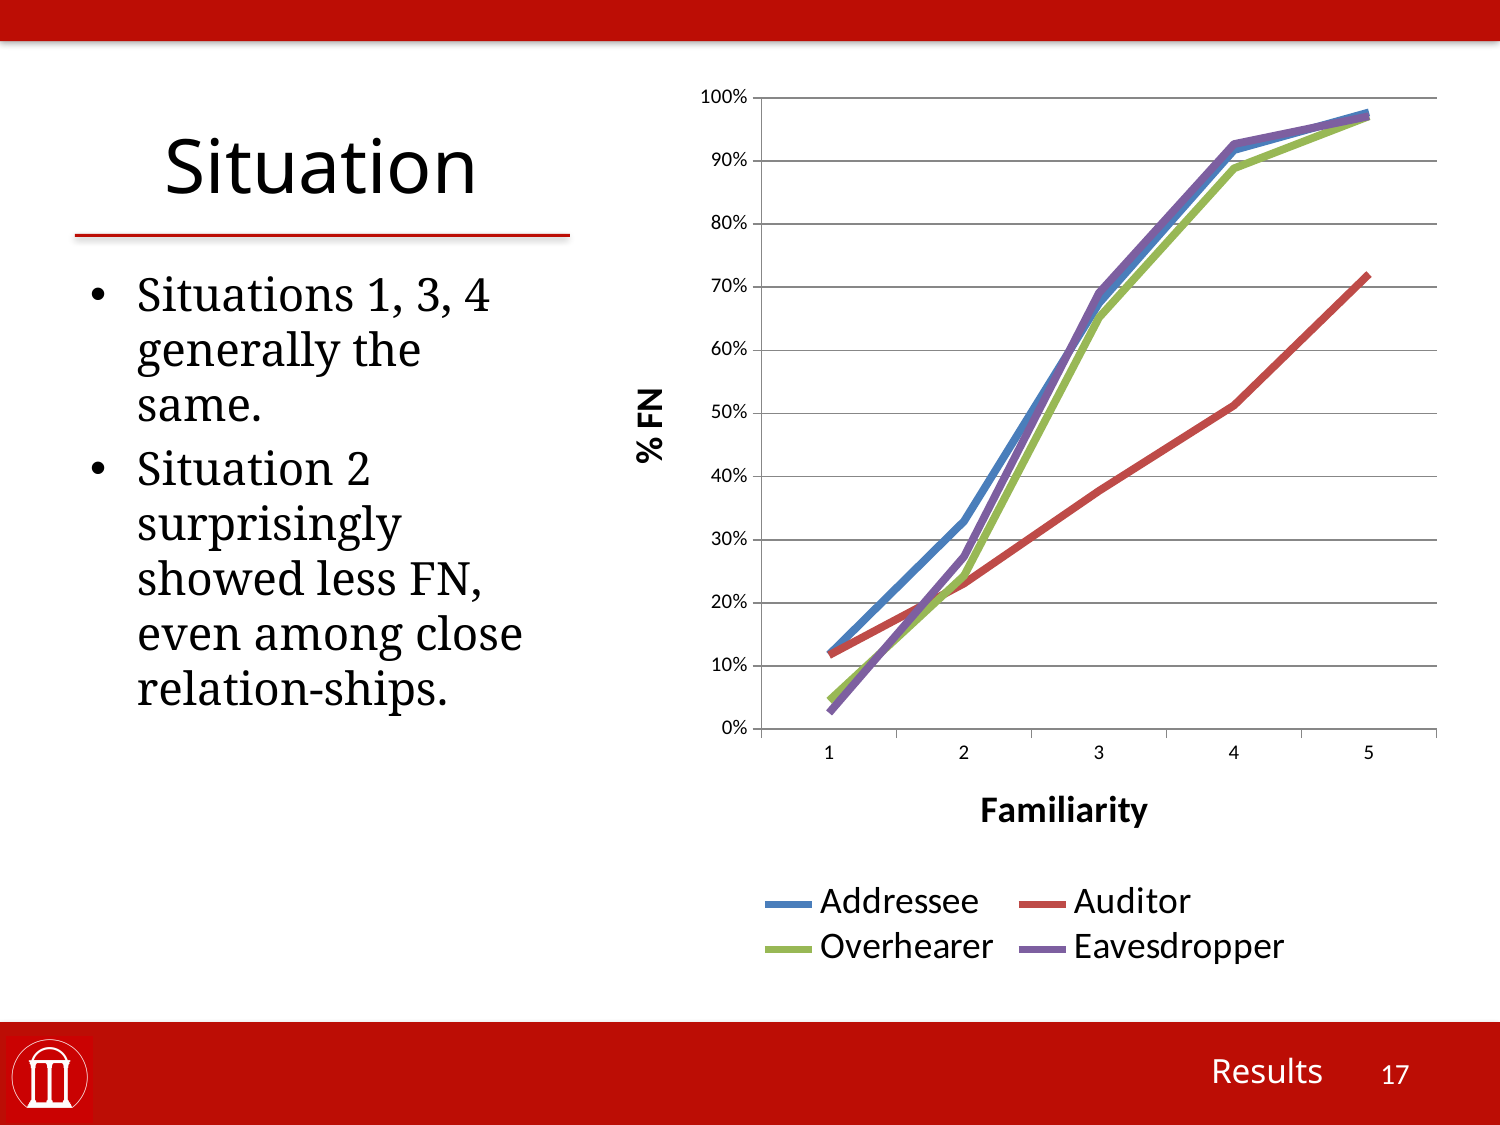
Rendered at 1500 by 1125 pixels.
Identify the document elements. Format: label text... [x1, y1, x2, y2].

chart [595, 69, 1454, 977]
footer Results [863, 1042, 1339, 1103]
list Situations 1, 3, 4 generally the same. Situation 2 surprisingly showed less FN, even among close relation-ships. [75, 258, 569, 1005]
slide_number 17 [1344, 1042, 1425, 1103]
title Situation [75, 44, 569, 216]
picture [6, 1036, 93, 1123]
